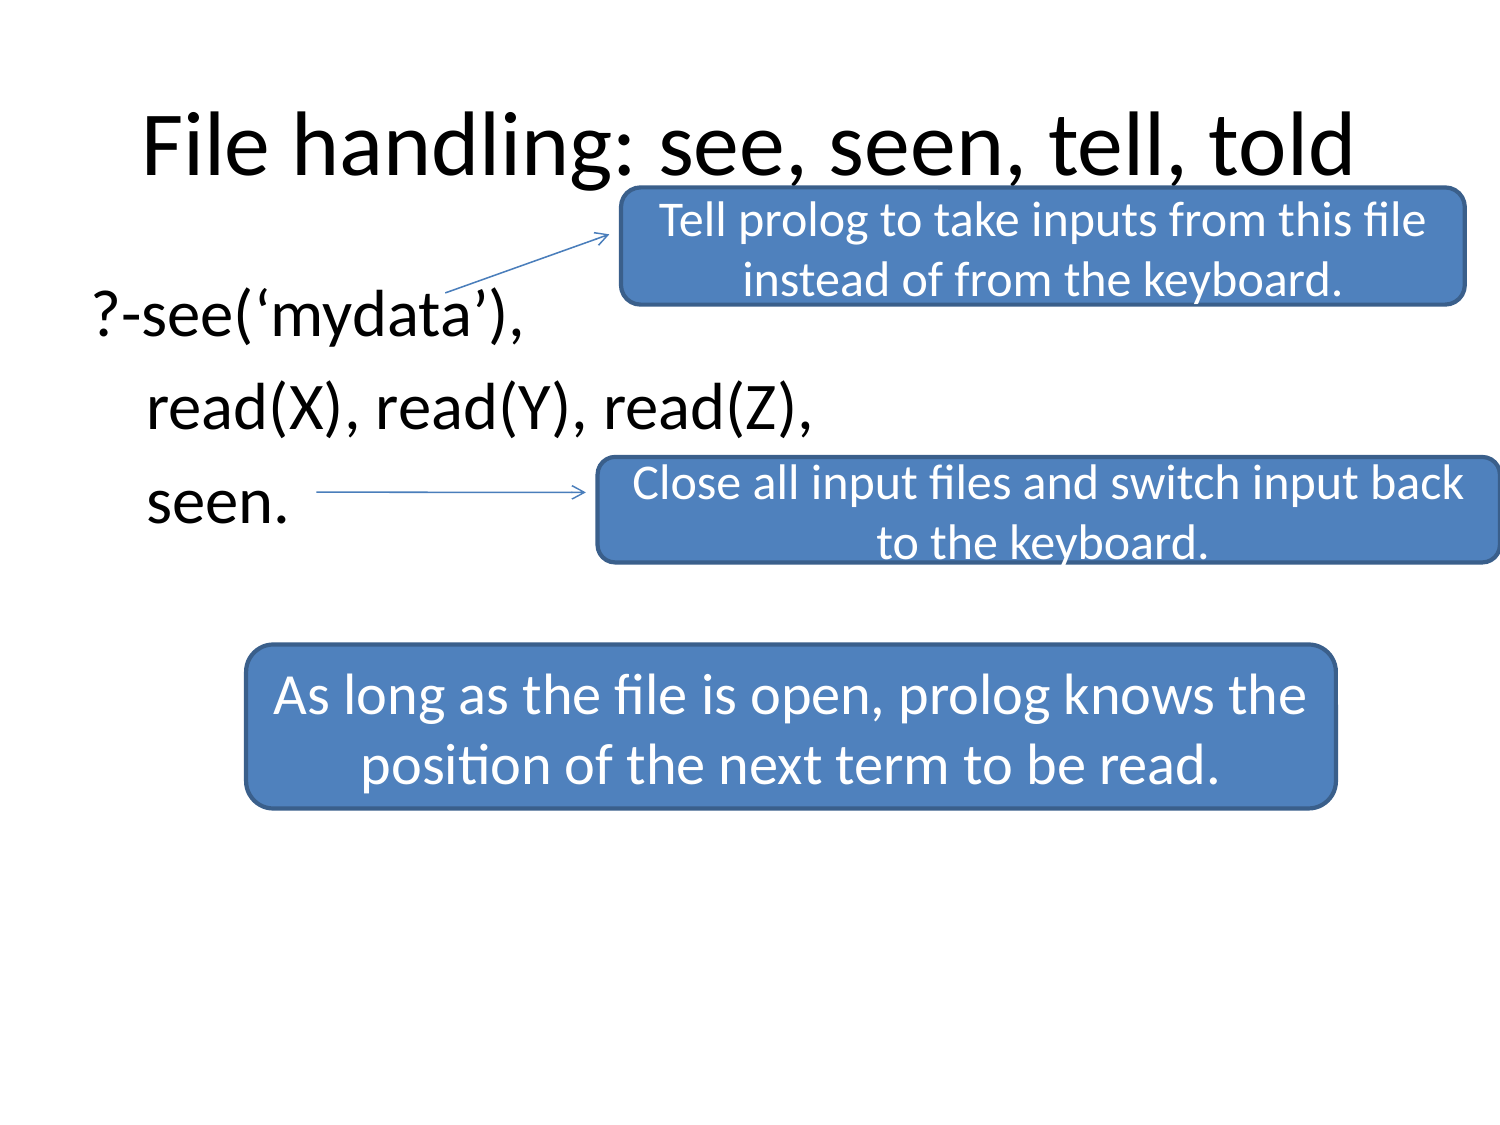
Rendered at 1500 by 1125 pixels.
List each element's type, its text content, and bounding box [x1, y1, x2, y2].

title File handling: see, seen, tell, told [75, 45, 1425, 233]
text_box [445, 234, 610, 294]
text_box Close all input files and switch input back to the keyboard. [595, 454, 1500, 565]
list ?-see(‘mydata’), read(X), read(Y), read(Z), seen. [75, 262, 1425, 1005]
text_box Tell prolog to take inputs from this file instead of from the keyboard. [618, 185, 1467, 307]
text_box As long as the file is open, prolog knows the position of the next term to be read. [243, 642, 1339, 811]
